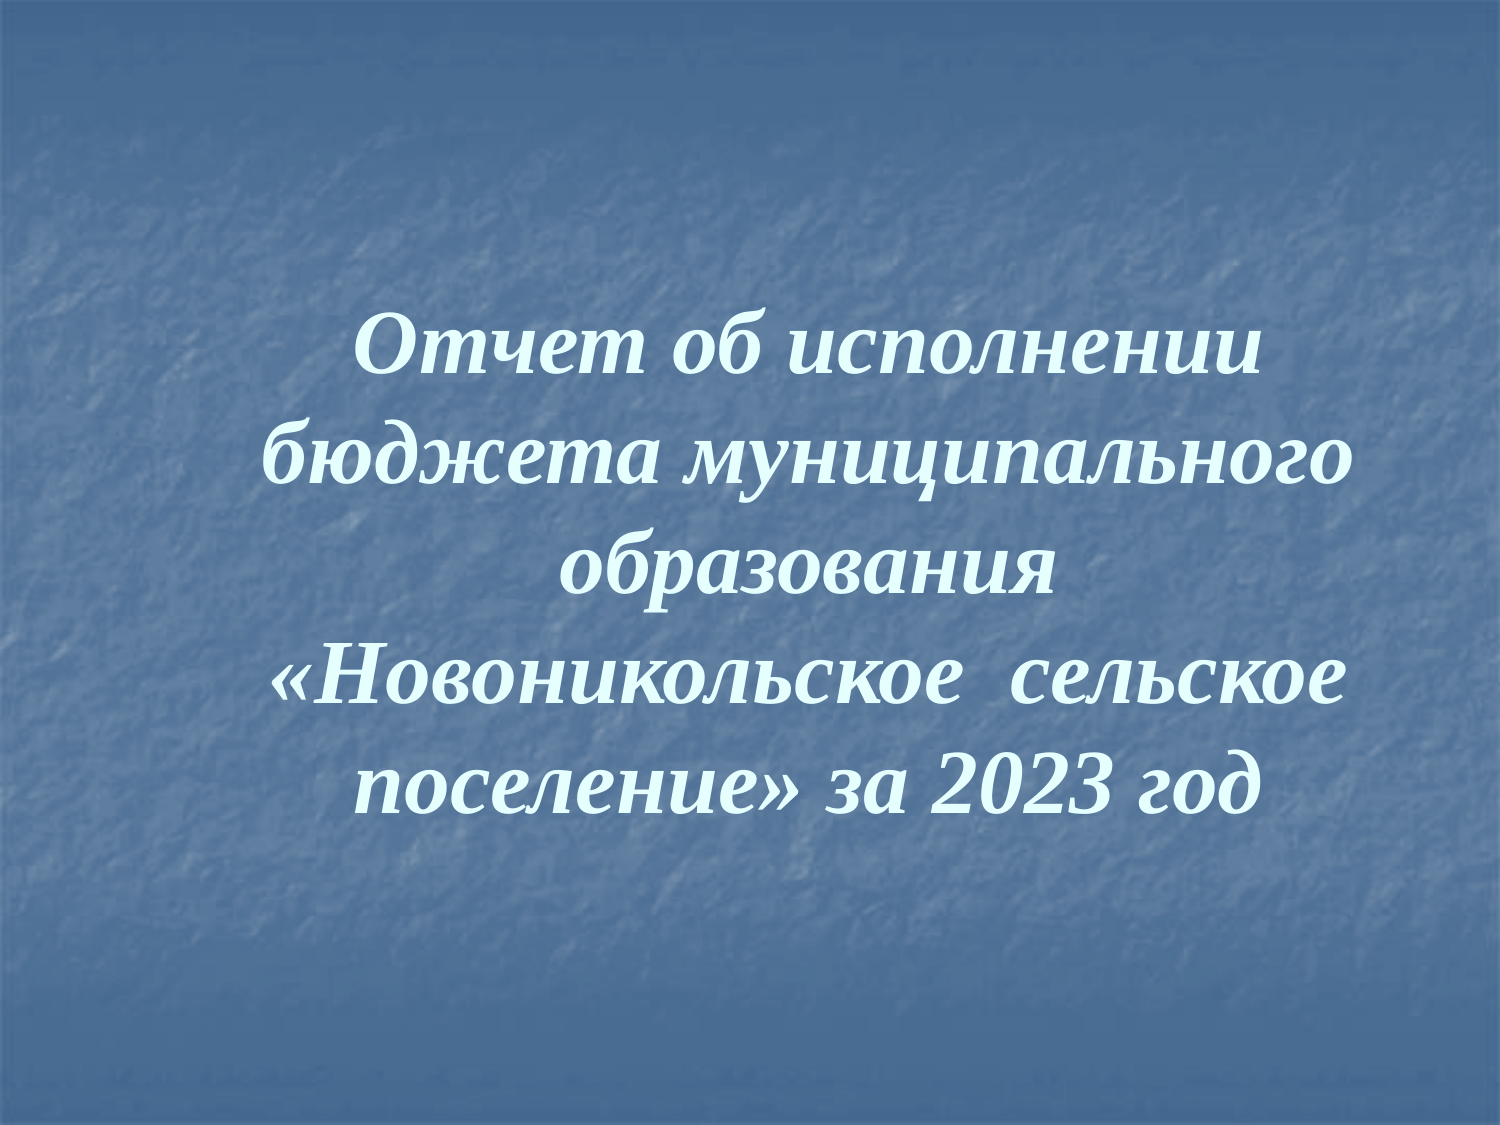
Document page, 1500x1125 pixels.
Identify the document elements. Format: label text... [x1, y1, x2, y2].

title Отчет об исполнении бюджета муниципального образования «Новоникольское сельское поселение» за 2023 год [194, 30, 1424, 1083]
